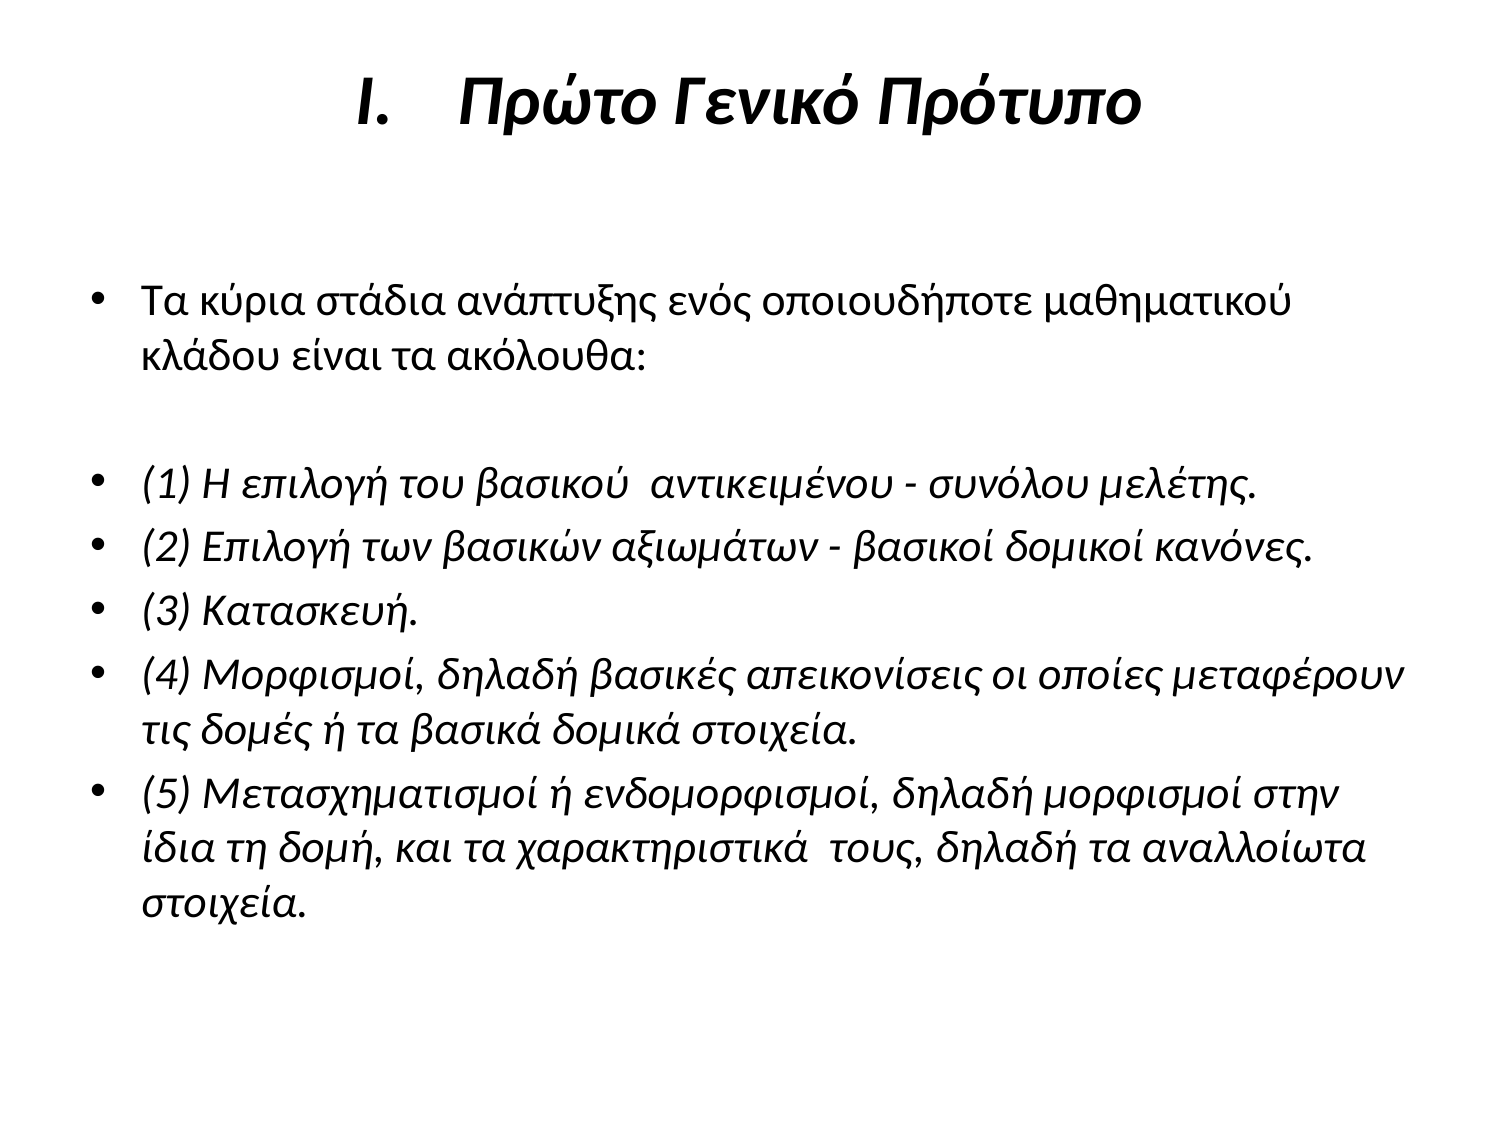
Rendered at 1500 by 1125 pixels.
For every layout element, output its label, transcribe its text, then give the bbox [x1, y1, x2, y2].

list Τα κύρια στάδια ανάπτυξης ενός οποιουδήποτε μαθηματικού κλάδου είναι τα ακόλουθα: (1) Η επιλογή του βασικού αντικειμένου - συνόλου μελέτης. (2) Επιλογή των βασικών αξιωμάτων - βασικοί δομικοί κανόνες. (3) Κατασκευή. (4) Μορφισμοί, δηλαδή βασικές απεικονίσεις οι οποίες μεταφέρουν τις δομές ή τα βασικά δομικά στοιχεία. (5) Μετασχηματισμοί ή ενδομορφισμοί, δηλαδή μορφισμοί στην ίδια τη δομή, και τα χαρακτηριστικά τους, δηλαδή τα αναλλοίωτα στοιχεία. [75, 262, 1425, 1005]
title Ι. Πρώτο Γενικό Πρότυπο [75, 45, 1425, 233]
